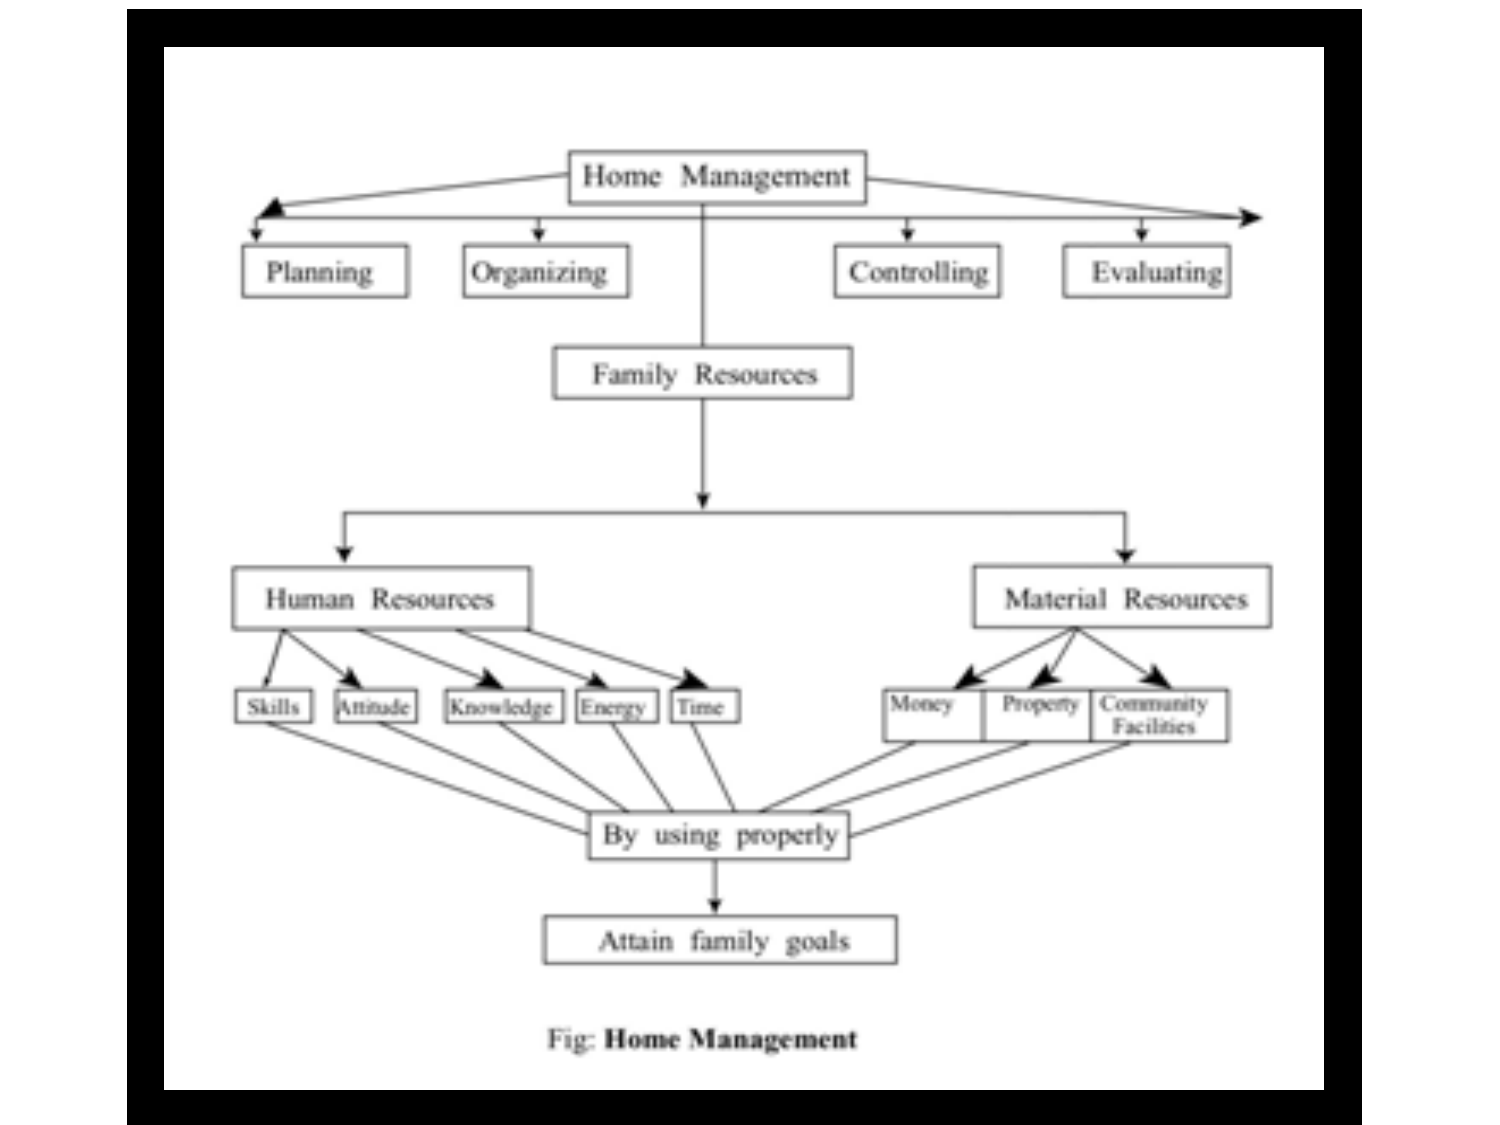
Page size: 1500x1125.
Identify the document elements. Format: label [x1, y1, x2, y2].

picture [163, 46, 1325, 1091]
